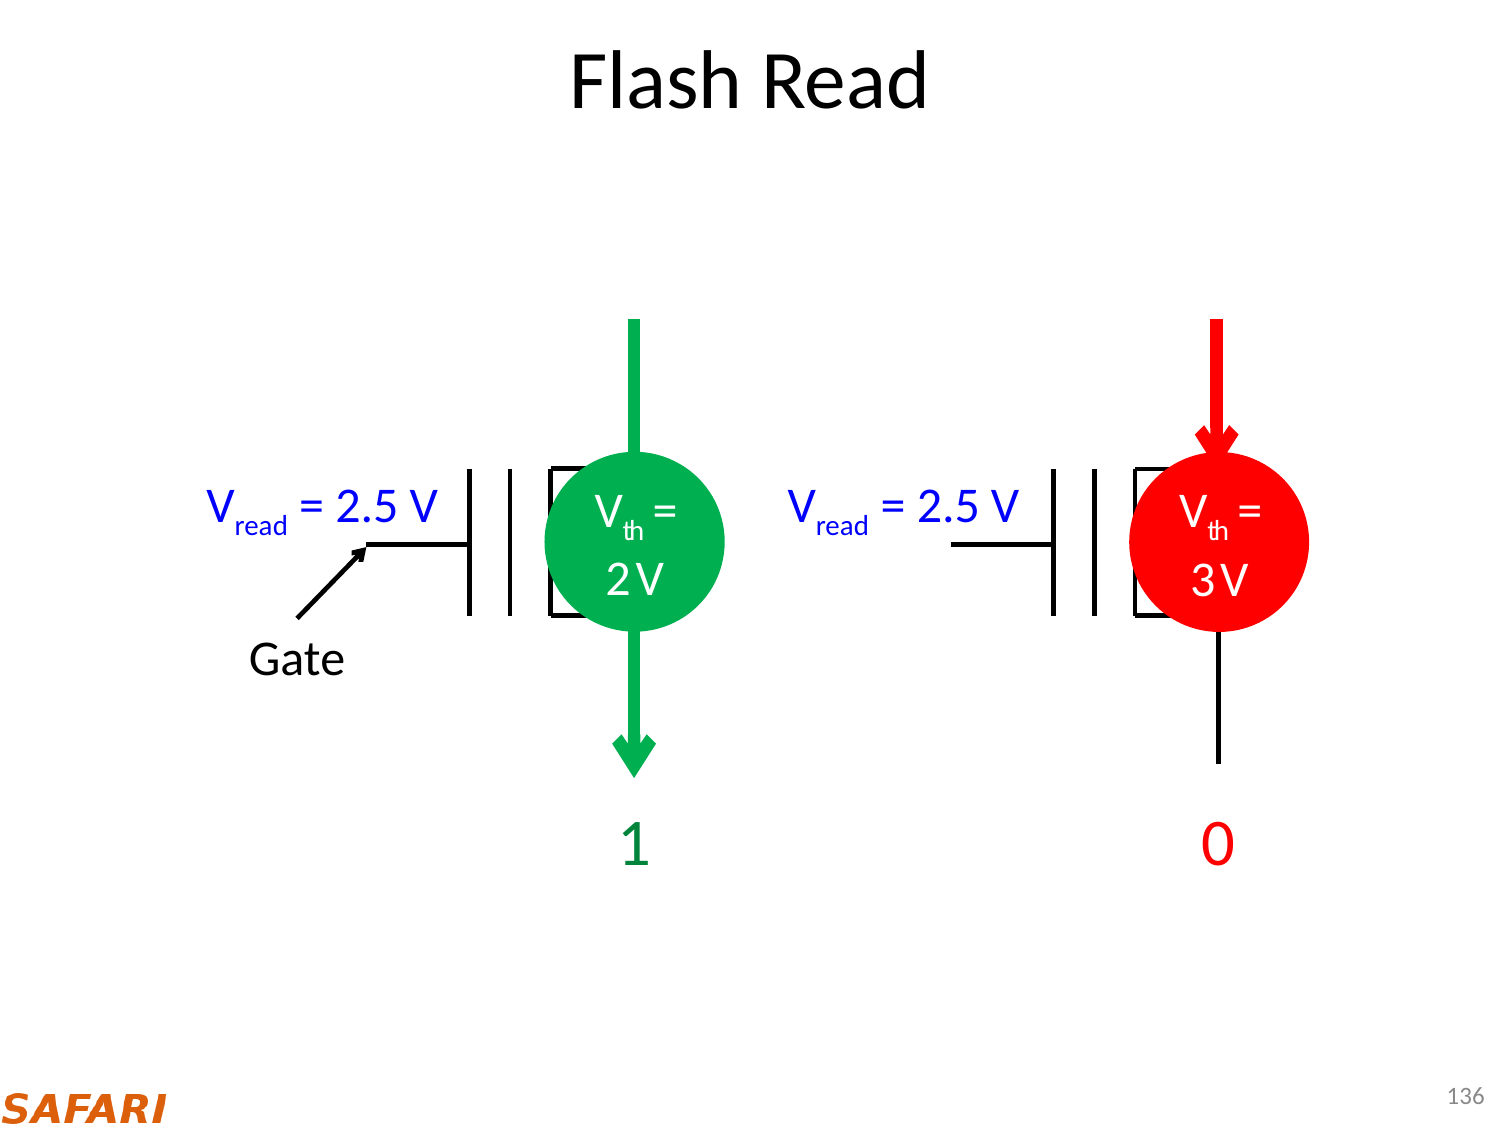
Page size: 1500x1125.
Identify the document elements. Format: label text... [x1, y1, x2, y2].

text_box 0 [1149, 791, 1288, 887]
text_box Vth = 2 V [640, 449, 727, 634]
picture [0, 1085, 172, 1125]
text_box Vread = 2.5 V [174, 465, 361, 549]
text_box 1 [564, 791, 704, 887]
text_box Vread = 2.5 V [756, 465, 945, 549]
text_box Vth = 3 V [1224, 450, 1312, 634]
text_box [950, 321, 1219, 764]
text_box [296, 546, 367, 619]
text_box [366, 321, 633, 764]
title Flash Read [0, 0, 1500, 150]
slide_number 136 [1149, 1064, 1500, 1125]
text_box Gate [177, 618, 361, 694]
